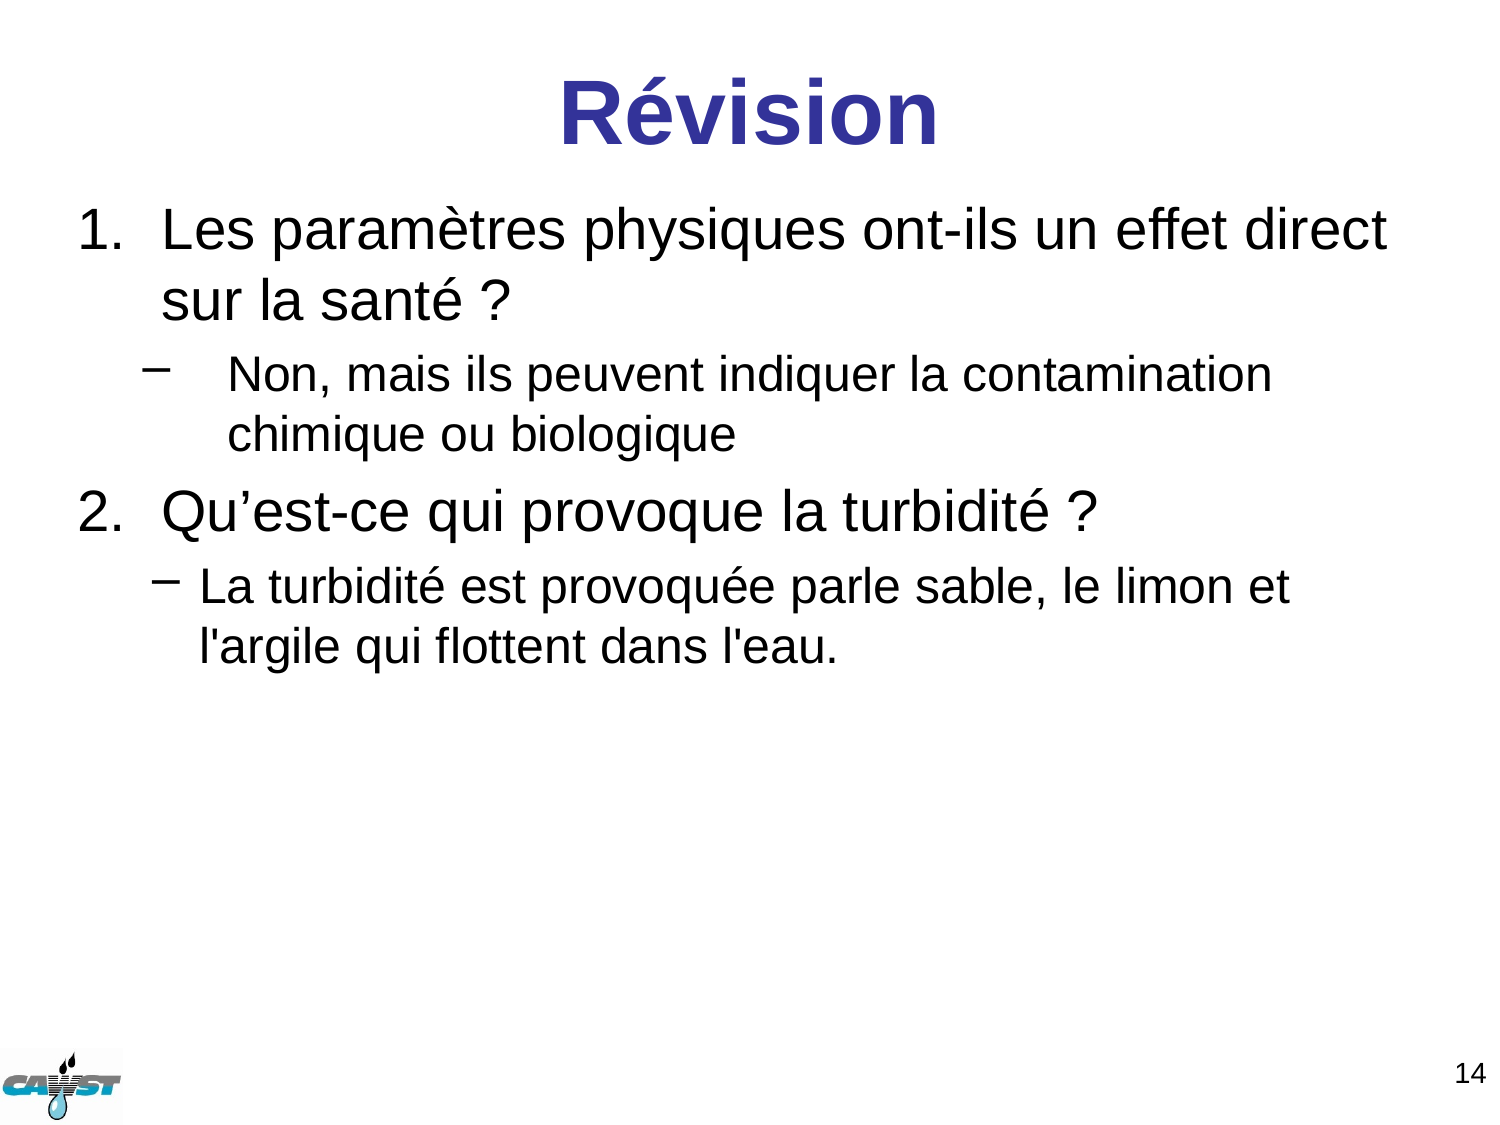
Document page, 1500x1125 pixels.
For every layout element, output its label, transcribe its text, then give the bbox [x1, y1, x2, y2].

slide_number 14 [1151, 1046, 1500, 1125]
picture [0, 1048, 123, 1125]
text_box Les paramètres physiques ont-ils un effet direct sur la santé ? Non, mais ils peuvent indiquer la contamination chimique ou biologique Qu’est-ce qui provoque la turbidité ? La turbidité est provoquée parle sable, le limon et l'argile qui flottent dans l'eau. [62, 184, 1413, 1047]
text_box Révision [74, 45, 1425, 233]
